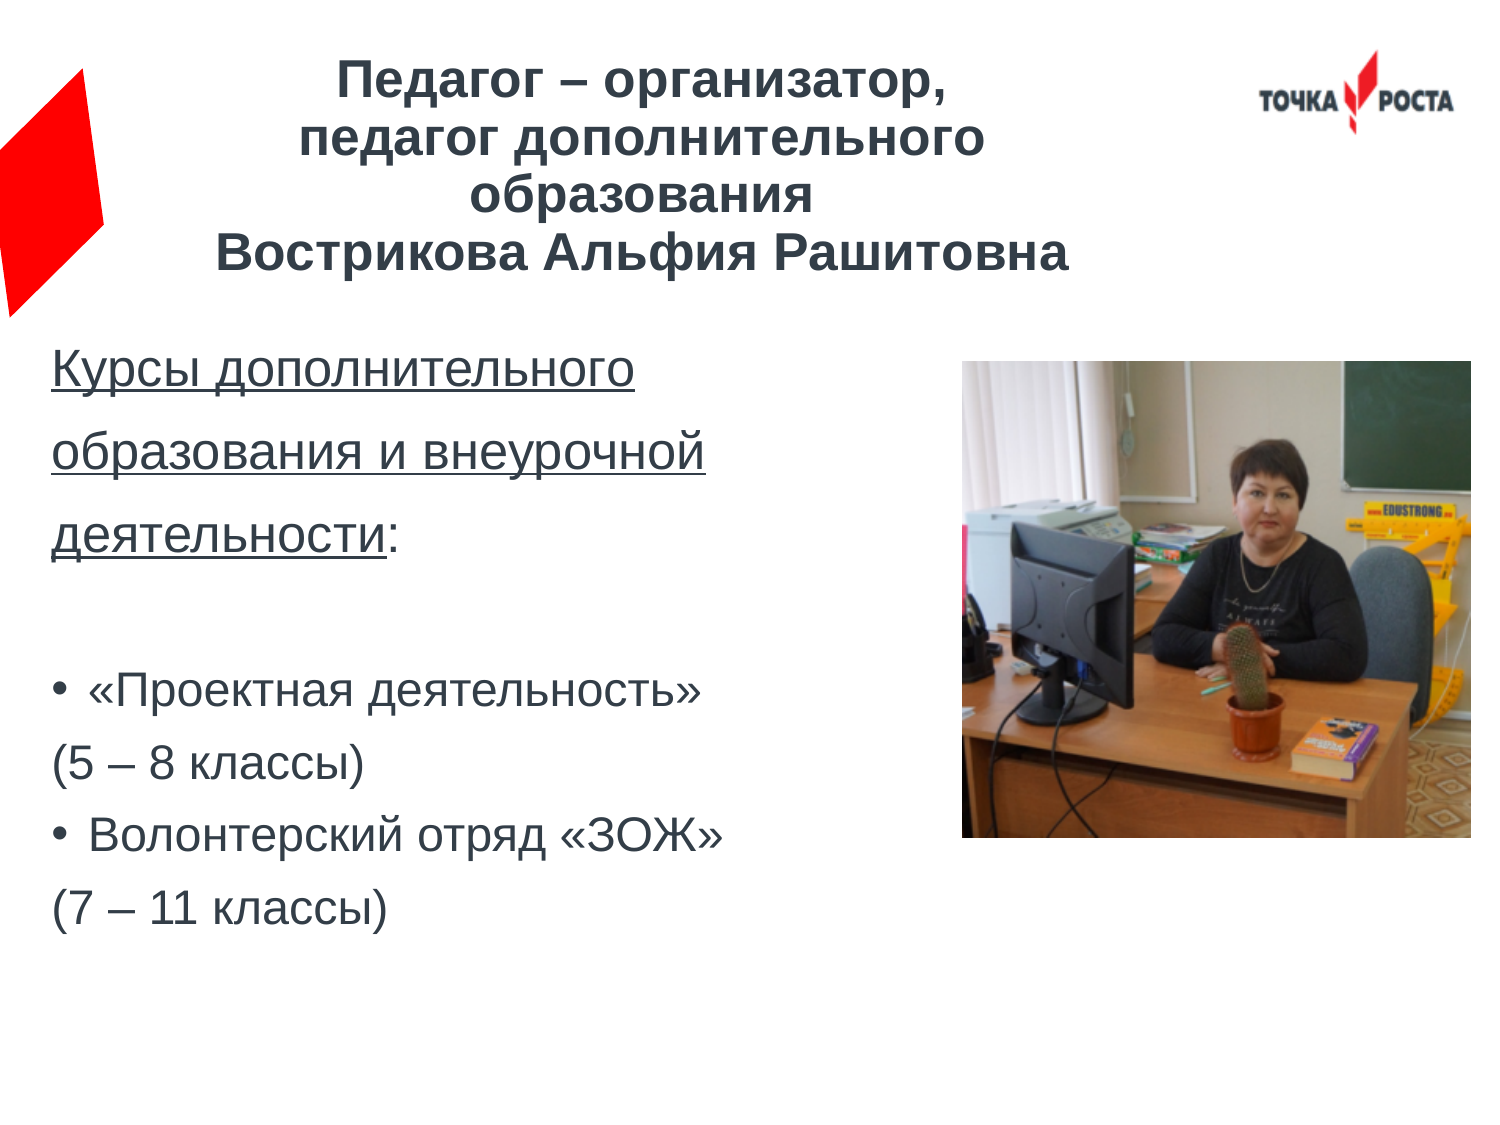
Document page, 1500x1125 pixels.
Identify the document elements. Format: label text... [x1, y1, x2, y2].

list Курсы дополнительного образования и внеурочной деятельности: «Проектная деятельность» (5 – 8 классы) Волонтерский отряд «ЗОЖ» (7 – 11 классы) [43, 325, 964, 944]
picture [1253, 42, 1460, 146]
title Педагог – организатор, педагог дополнительного образования Вострикова Альфия Рашитовна [146, 42, 1139, 292]
picture [962, 361, 1471, 838]
